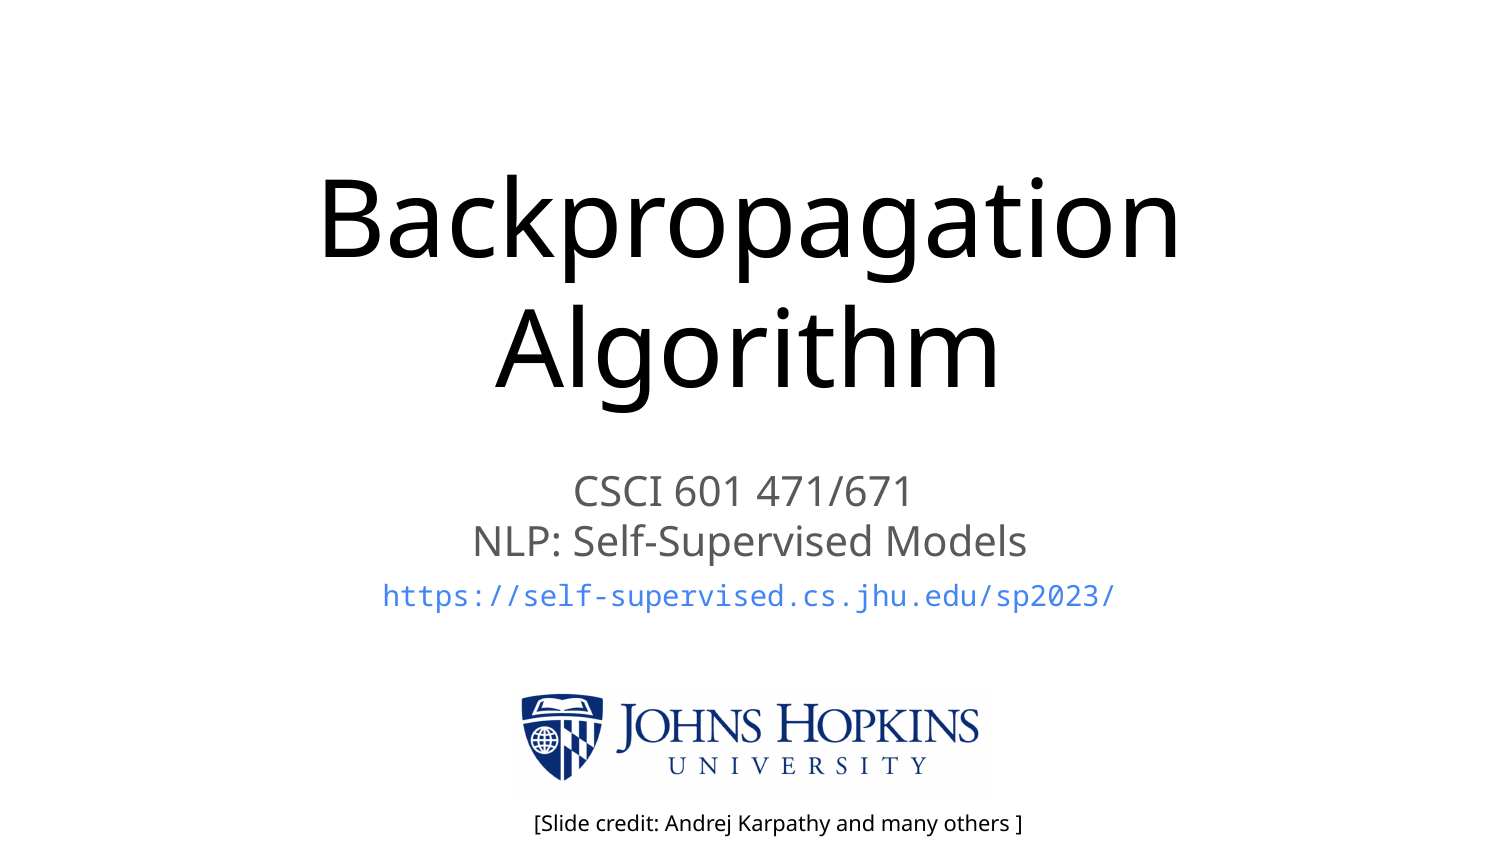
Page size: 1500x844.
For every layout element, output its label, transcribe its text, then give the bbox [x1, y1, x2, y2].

text_box [Slide credit: Andrej Karpathy and many others ] [272, 802, 1285, 843]
picture [511, 685, 989, 802]
text_box https://self-supervised.cs.jhu.edu/sp2023/ [186, 569, 1314, 620]
subtitle CSCI 601 471/671 NLP: Self-Supervised Models [51, 450, 1449, 581]
title Backpropagation Algorithm [51, 87, 1449, 425]
